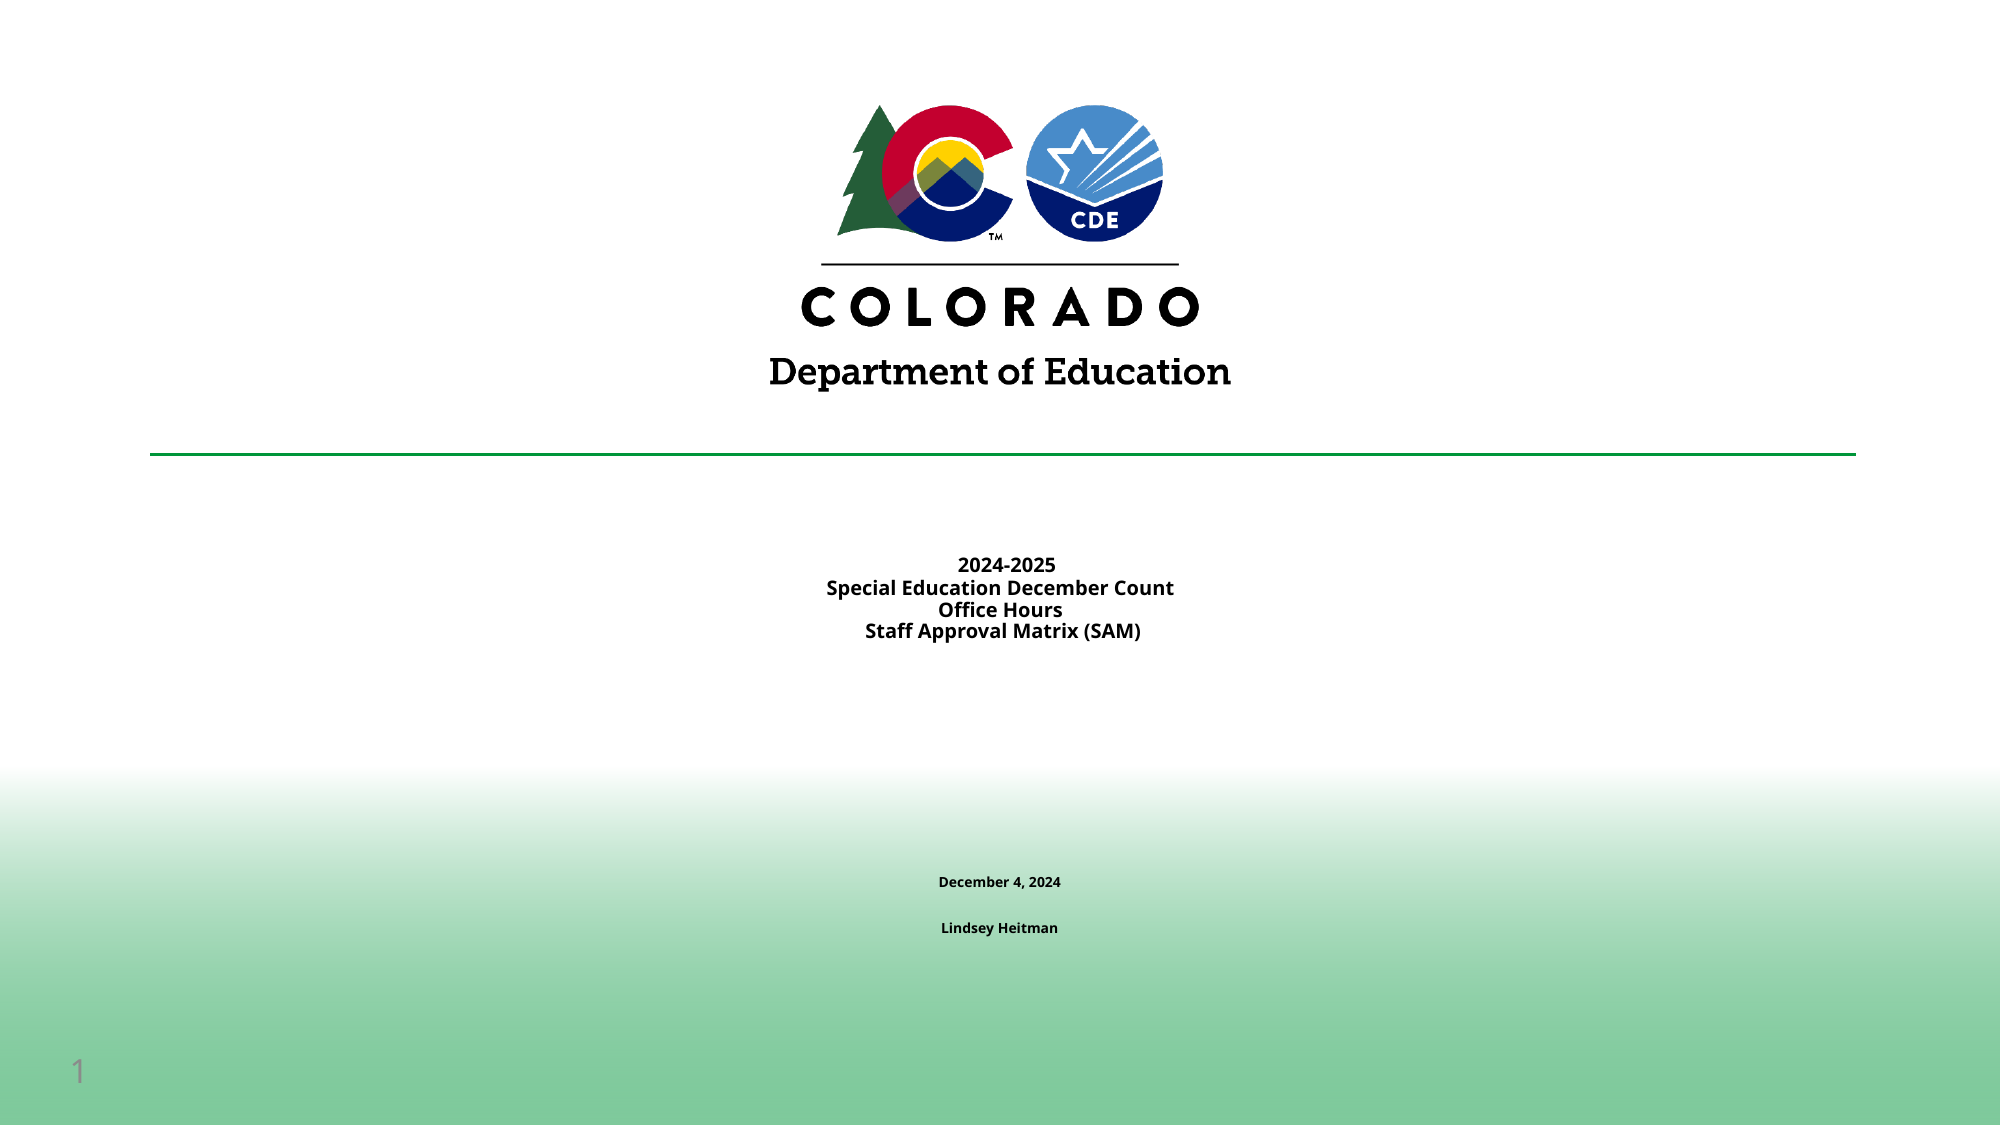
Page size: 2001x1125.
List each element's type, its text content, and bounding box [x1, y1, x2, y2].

slide_number 1 [54, 1042, 505, 1103]
picture [768, 103, 1232, 393]
title 2024-2025 Special Education December Count Office Hours Staff Approval Matrix (SAM) [150, 545, 1857, 705]
subtitle December 4, 2024 Lindsey Heitman [146, 862, 1854, 959]
